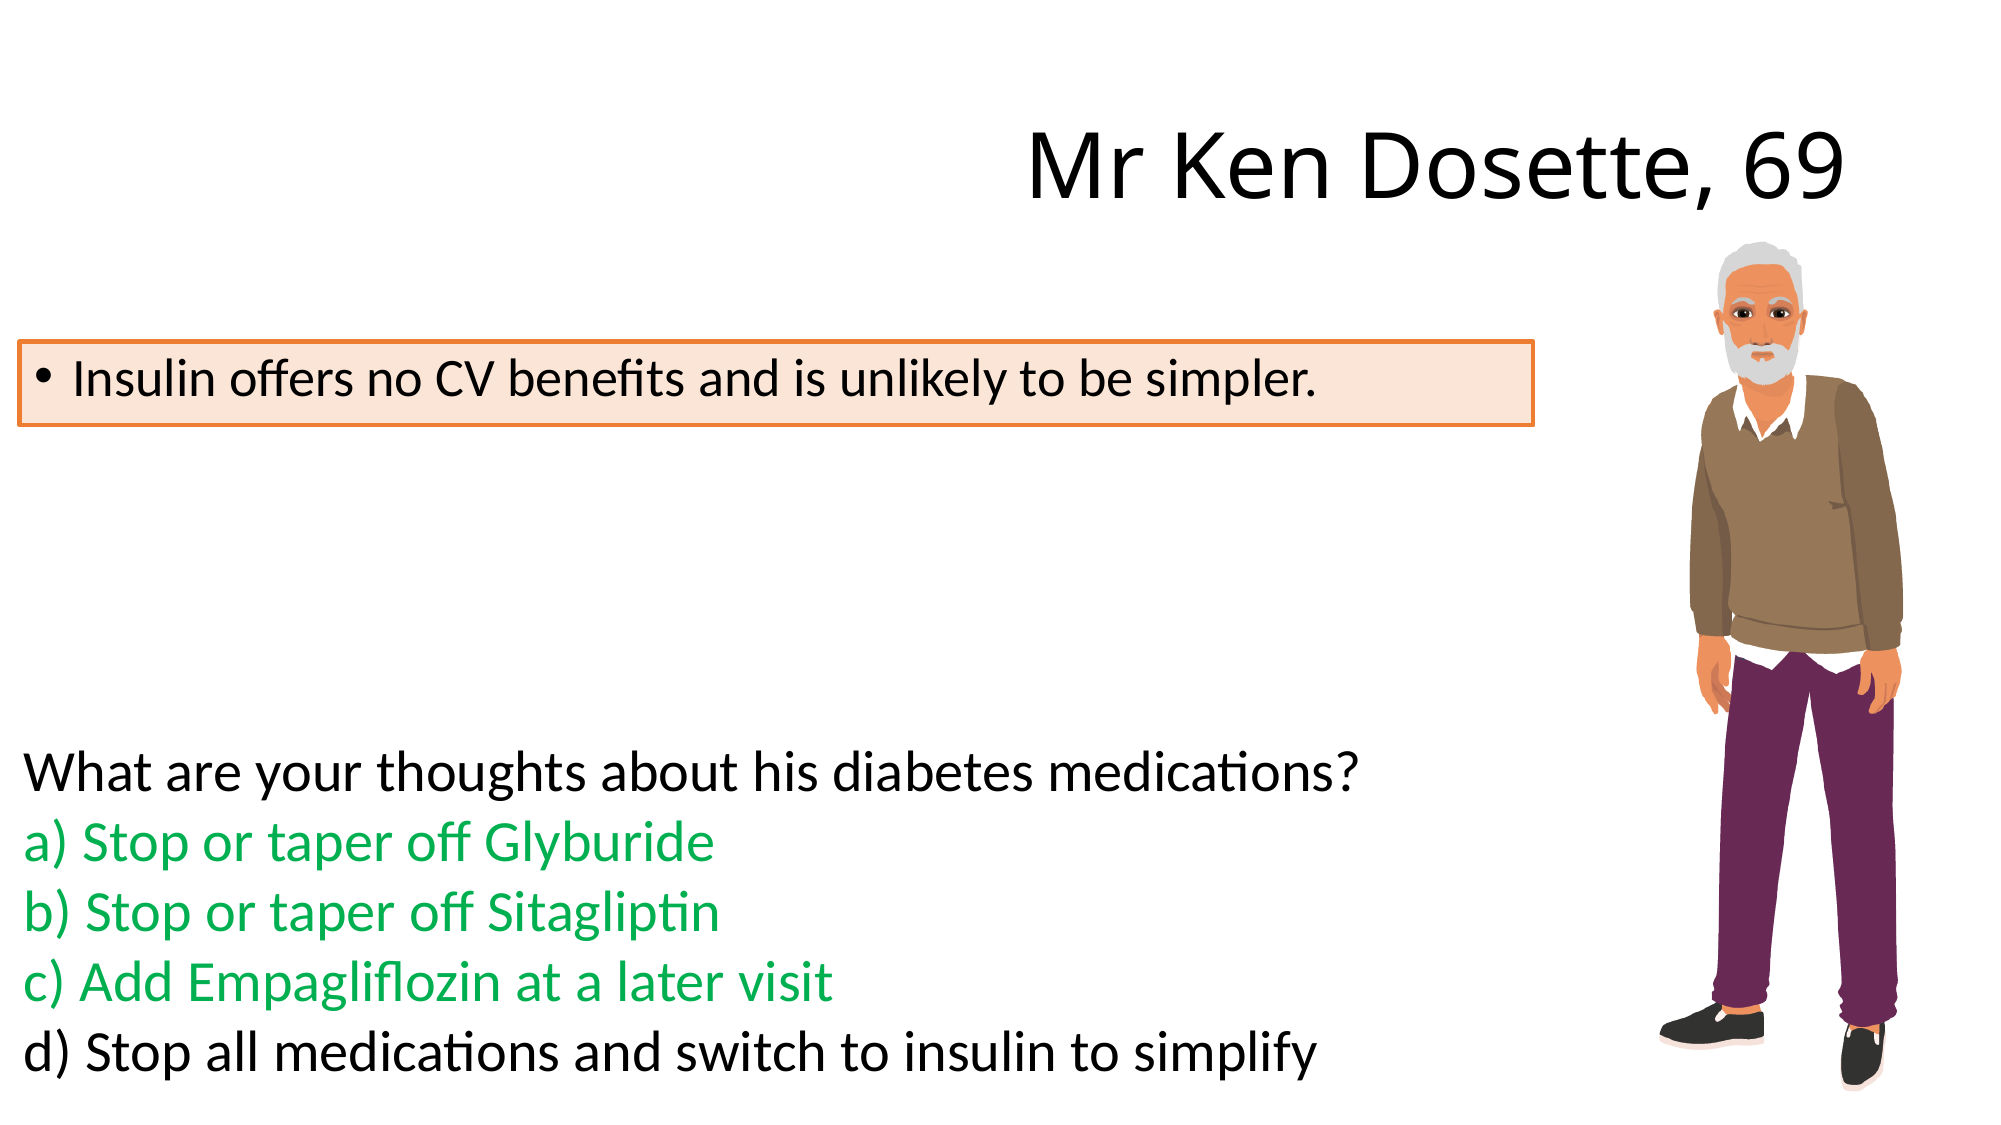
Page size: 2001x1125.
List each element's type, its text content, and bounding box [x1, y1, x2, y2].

picture [1533, 198, 2000, 1125]
text_box What are your thoughts about his diabetes medications? a) Stop or taper off Glyburide b) Stop or taper off Sitagliptin c) Add Empagliflozin at a later visit d) Stop all medications and switch to insulin to simplify [19, 729, 1527, 1088]
text_box Insulin offers no CV benefits and is unlikely to be simpler. [19, 341, 1533, 426]
title Mr Ken Dosette, 69 [137, 59, 1863, 278]
